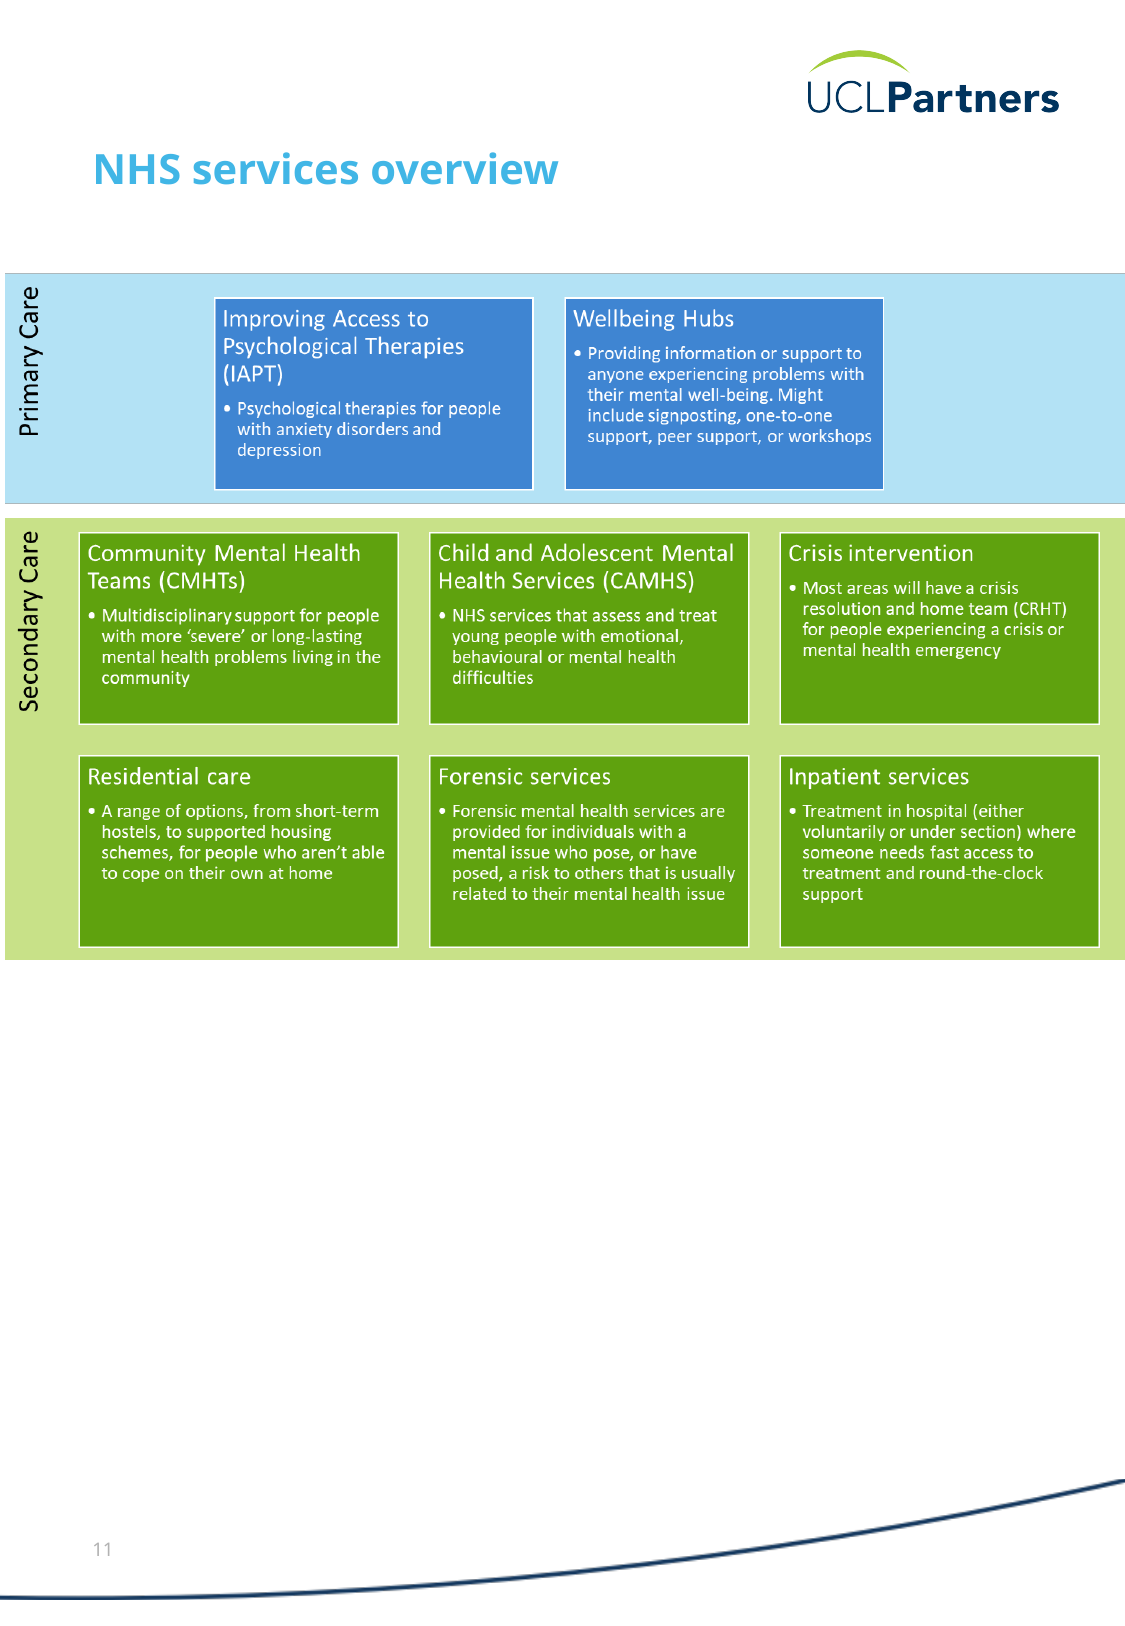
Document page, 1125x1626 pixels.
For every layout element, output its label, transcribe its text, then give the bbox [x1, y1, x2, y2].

picture [0, 267, 1125, 960]
picture [808, 50, 1059, 113]
title NHS services overview [77, 127, 1048, 215]
slide_number 11 [77, 1507, 331, 1594]
